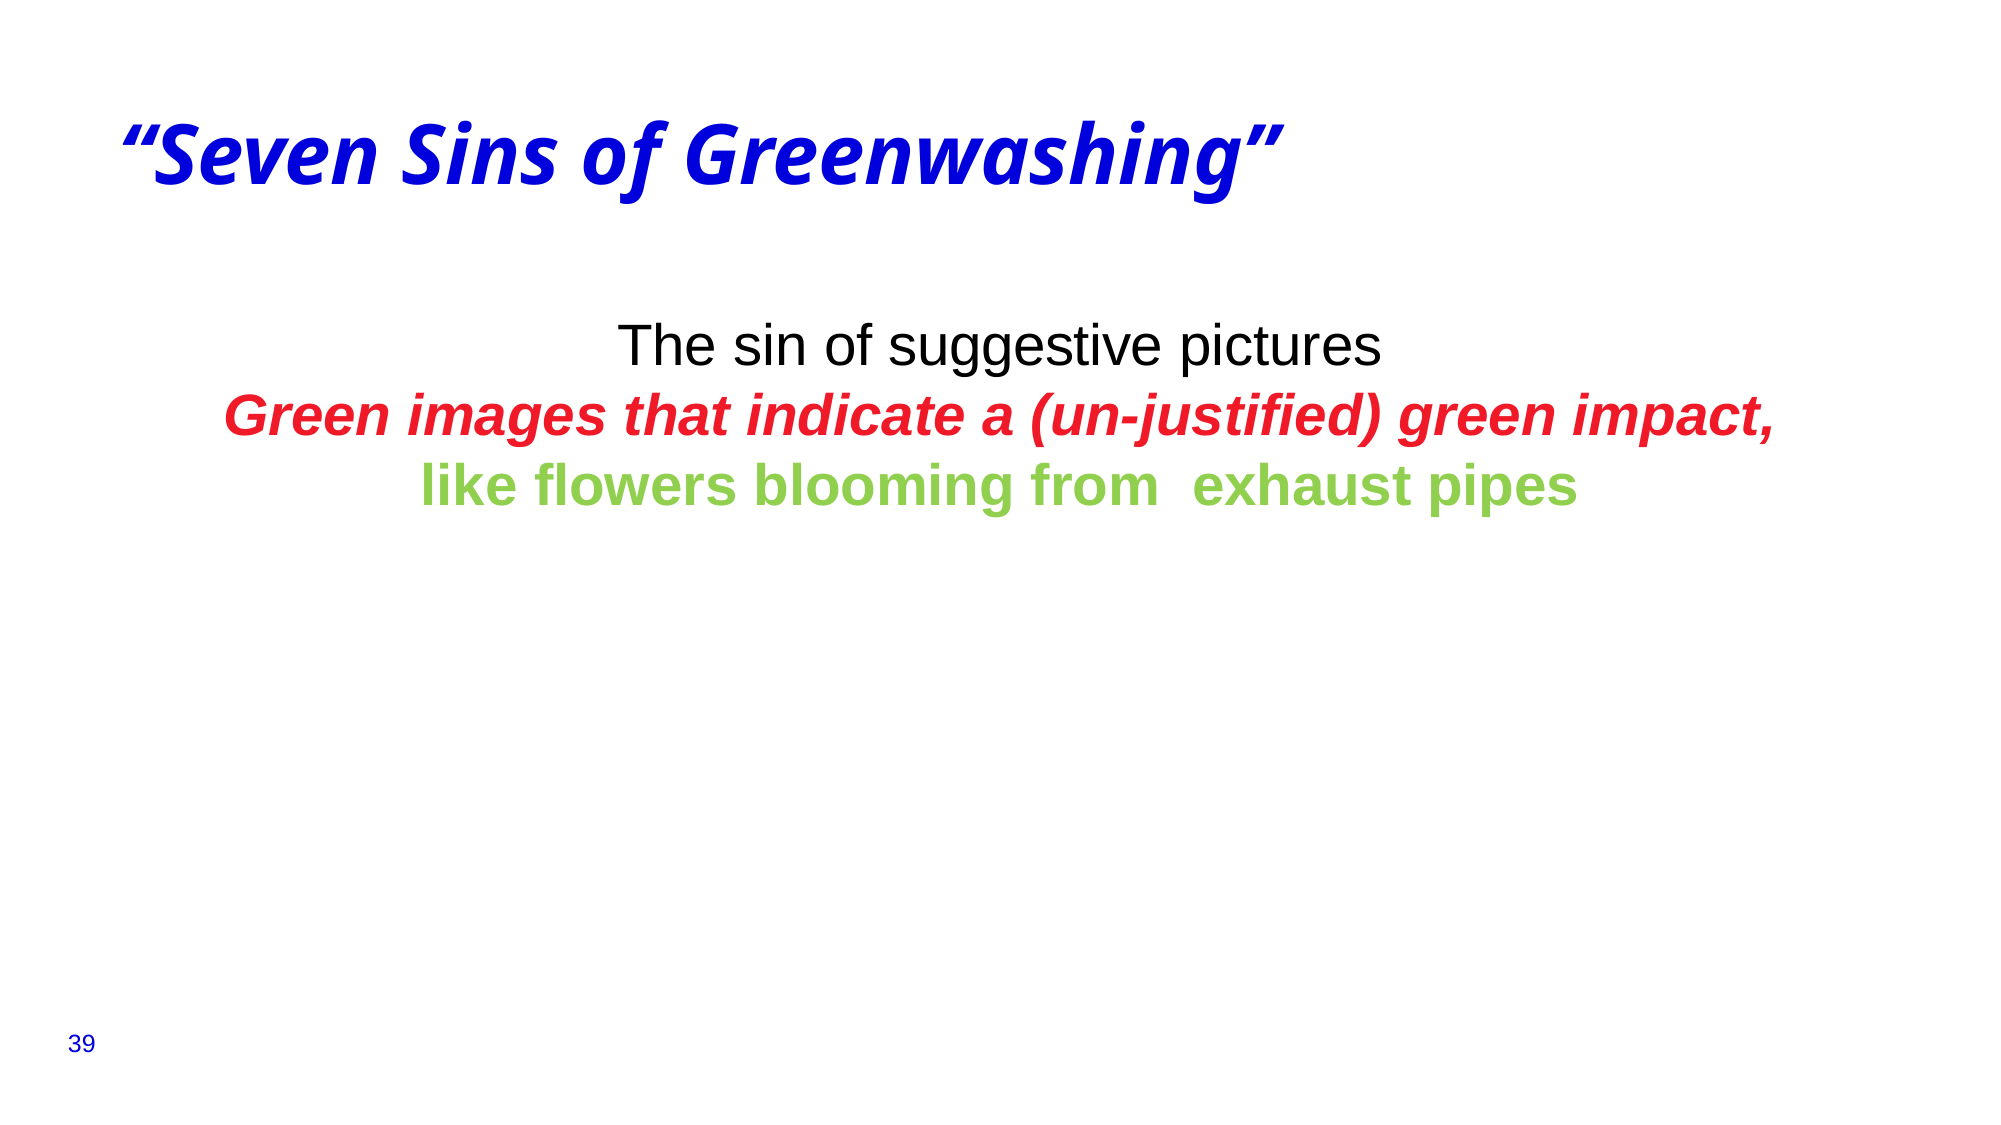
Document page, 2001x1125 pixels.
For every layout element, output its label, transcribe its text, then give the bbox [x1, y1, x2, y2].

slide_number 39 [67, 1021, 110, 1063]
title “Seven Sins of Greenwashing” [118, 118, 1883, 193]
list The sin of suggestive pictures Green images that indicate a (un-justified) green impact, like flowers blooming from exhaust pipes [117, 307, 1882, 957]
